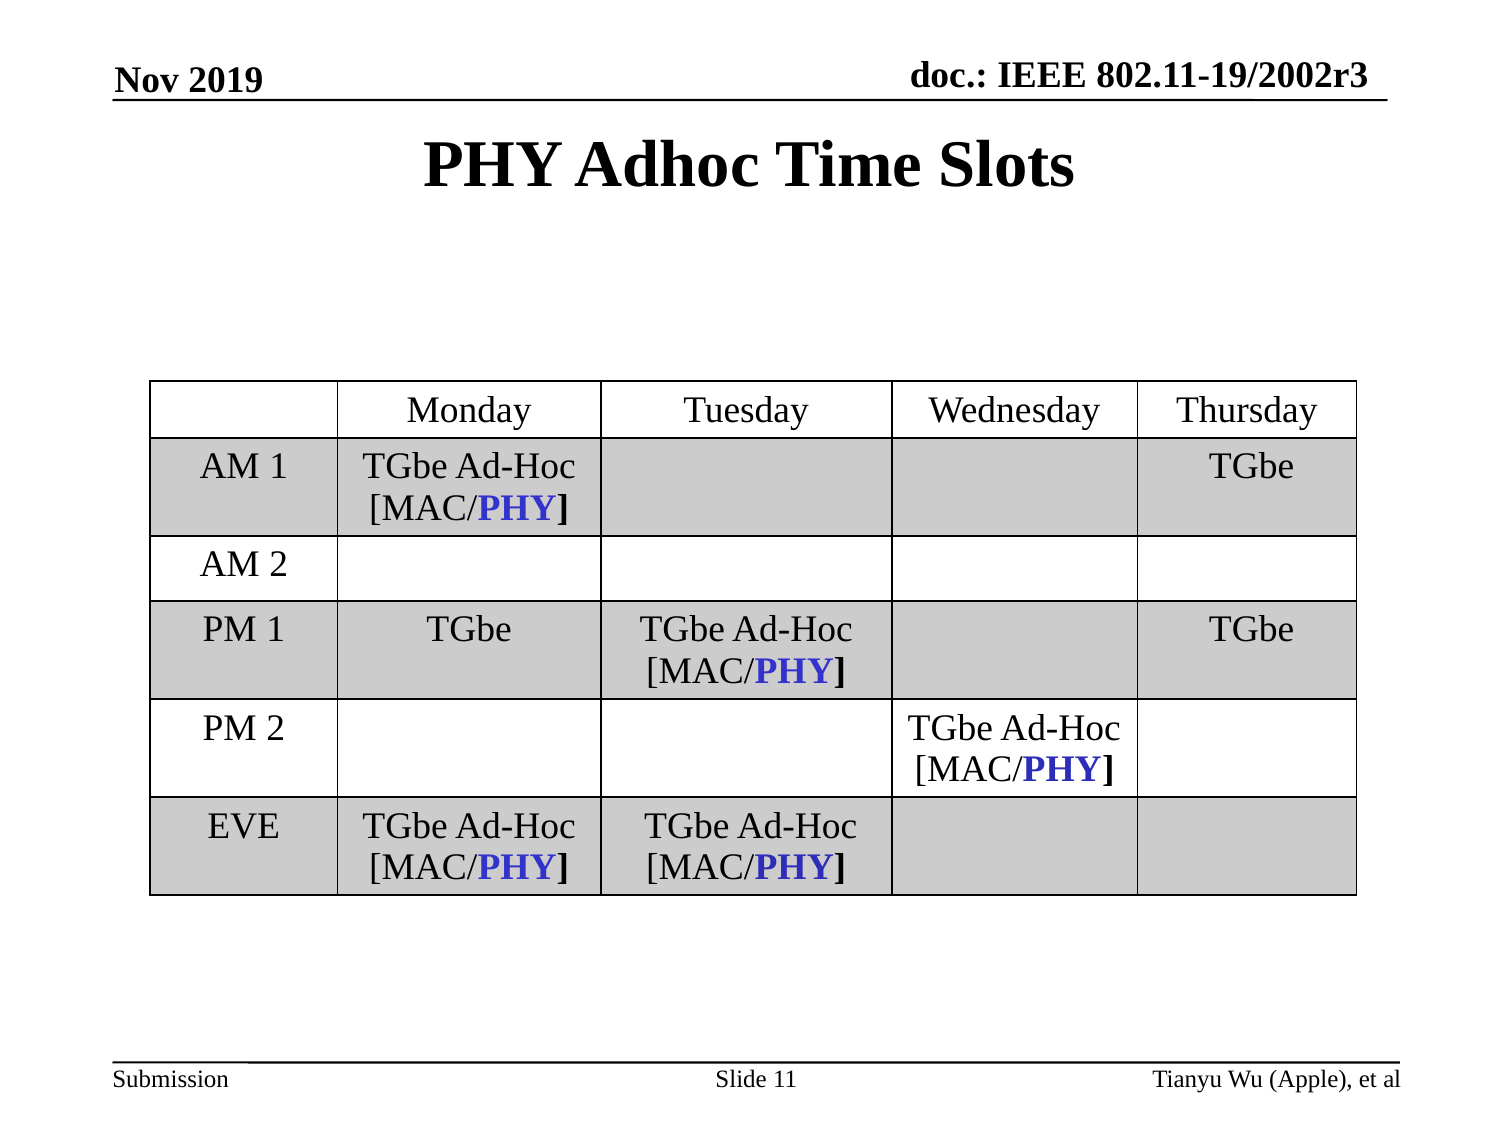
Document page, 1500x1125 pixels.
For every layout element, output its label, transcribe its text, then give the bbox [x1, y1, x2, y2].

table_cell [338, 700, 600, 796]
table_cell [1138, 798, 1356, 894]
table_cell AM 2 [151, 537, 337, 600]
table_cell TGbe [1138, 602, 1356, 698]
table_cell AM 1 [151, 439, 337, 535]
table_cell PM 2 [151, 700, 337, 796]
table_cell [1138, 700, 1356, 796]
table_cell [893, 537, 1137, 600]
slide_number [114, 54, 265, 101]
table_cell [602, 700, 891, 796]
table_cell [893, 798, 1137, 894]
table_cell [893, 439, 1137, 535]
table_cell [602, 439, 891, 535]
table_cell EVE [151, 798, 337, 894]
table_cell PM 1 [151, 602, 337, 698]
table_cell [893, 602, 1137, 698]
table_header Monday [338, 382, 600, 437]
table_cell TGbe Ad-Hoc [MAC/PHY] [338, 798, 600, 894]
table_header Thursday [1138, 382, 1356, 437]
text_box PHY Adhoc Time Slots [112, 112, 1388, 288]
table_cell TGbe Ad-Hoc [MAC/PHY] [602, 798, 891, 894]
table_cell [602, 537, 891, 600]
table_cell TGbe [338, 602, 600, 698]
table_header Tuesday [602, 382, 891, 437]
table_cell TGbe Ad-Hoc [MAC/PHY] [602, 602, 891, 698]
table_cell TGbe Ad-Hoc [MAC/PHY] [893, 700, 1137, 796]
table_header [151, 382, 337, 437]
table_header Wednesday [893, 382, 1137, 437]
table_cell TGbe Ad-Hoc [MAC/PHY] [338, 439, 600, 535]
slide_number Slide 11 [712, 1061, 800, 1093]
table_cell TGbe [1138, 439, 1356, 535]
footer Tianyu Wu (Apple), et al [1148, 1061, 1402, 1093]
table_cell [1138, 537, 1356, 600]
table_cell [338, 537, 600, 600]
